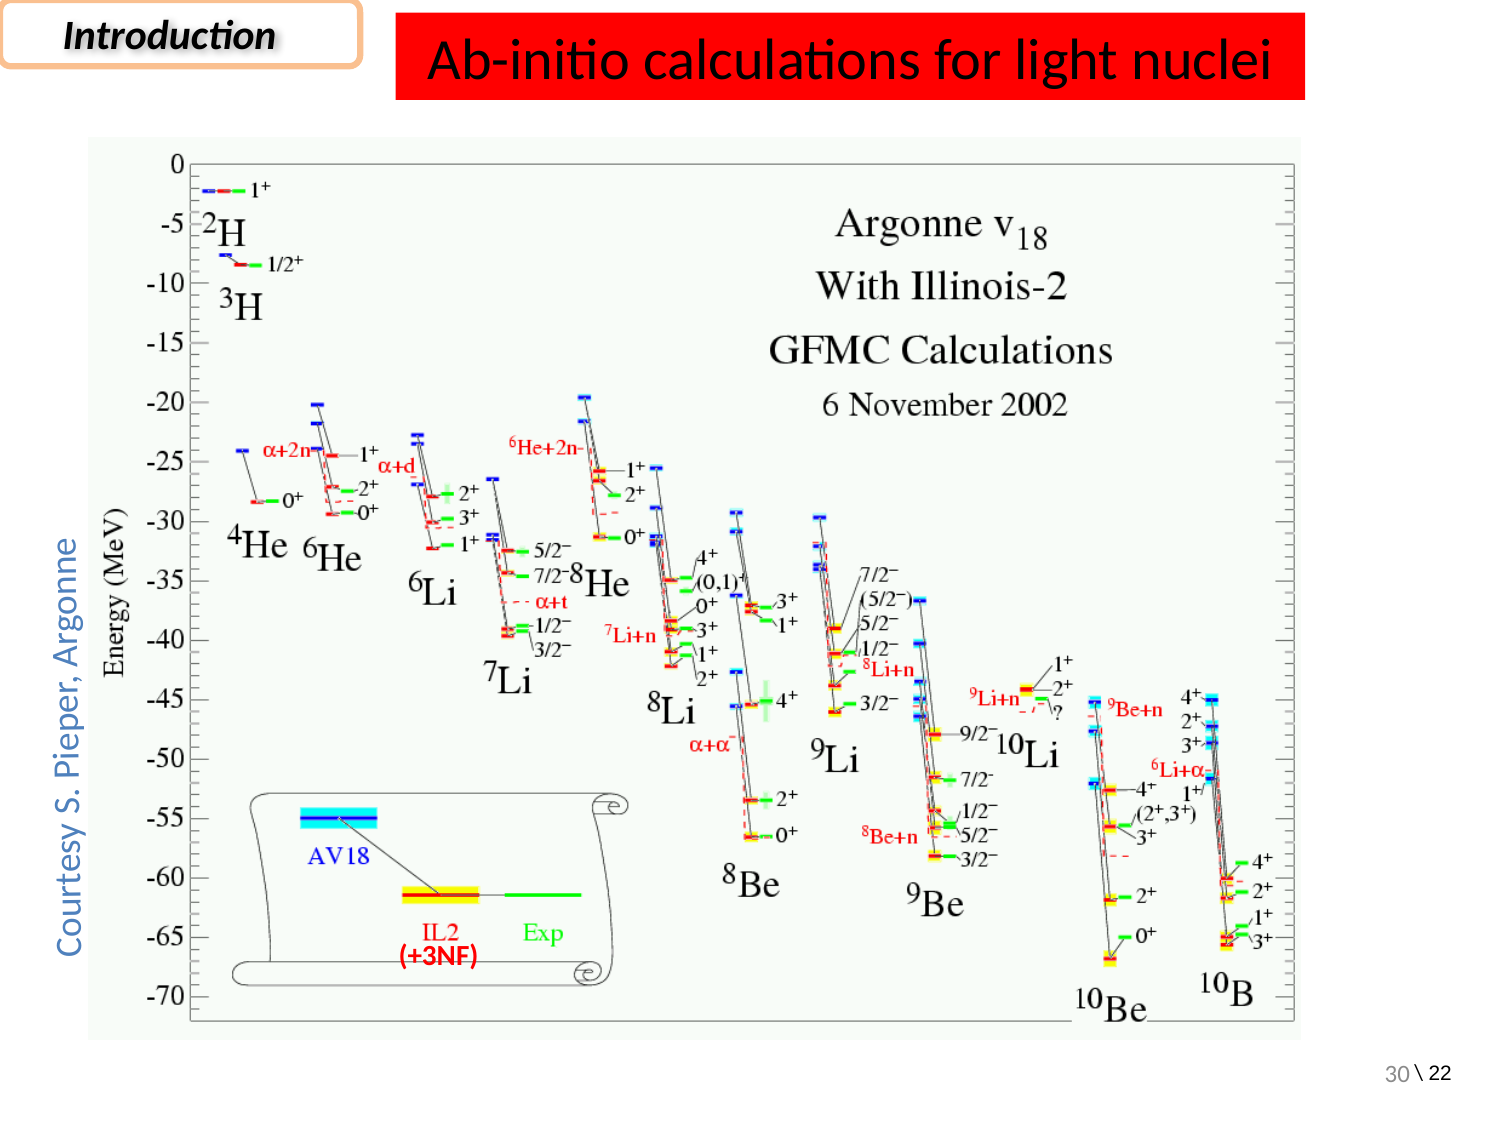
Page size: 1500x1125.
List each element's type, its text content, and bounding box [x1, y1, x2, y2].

text_box Introduction [0, 0, 292, 65]
slide_number 30 [1074, 1042, 1425, 1103]
picture [88, 136, 1302, 1040]
text_box Courtesy S. Pieper, Argonne [29, 468, 83, 973]
title Ab-initio calculations for light nuclei [395, 12, 1306, 100]
text_box [299, 0, 363, 69]
